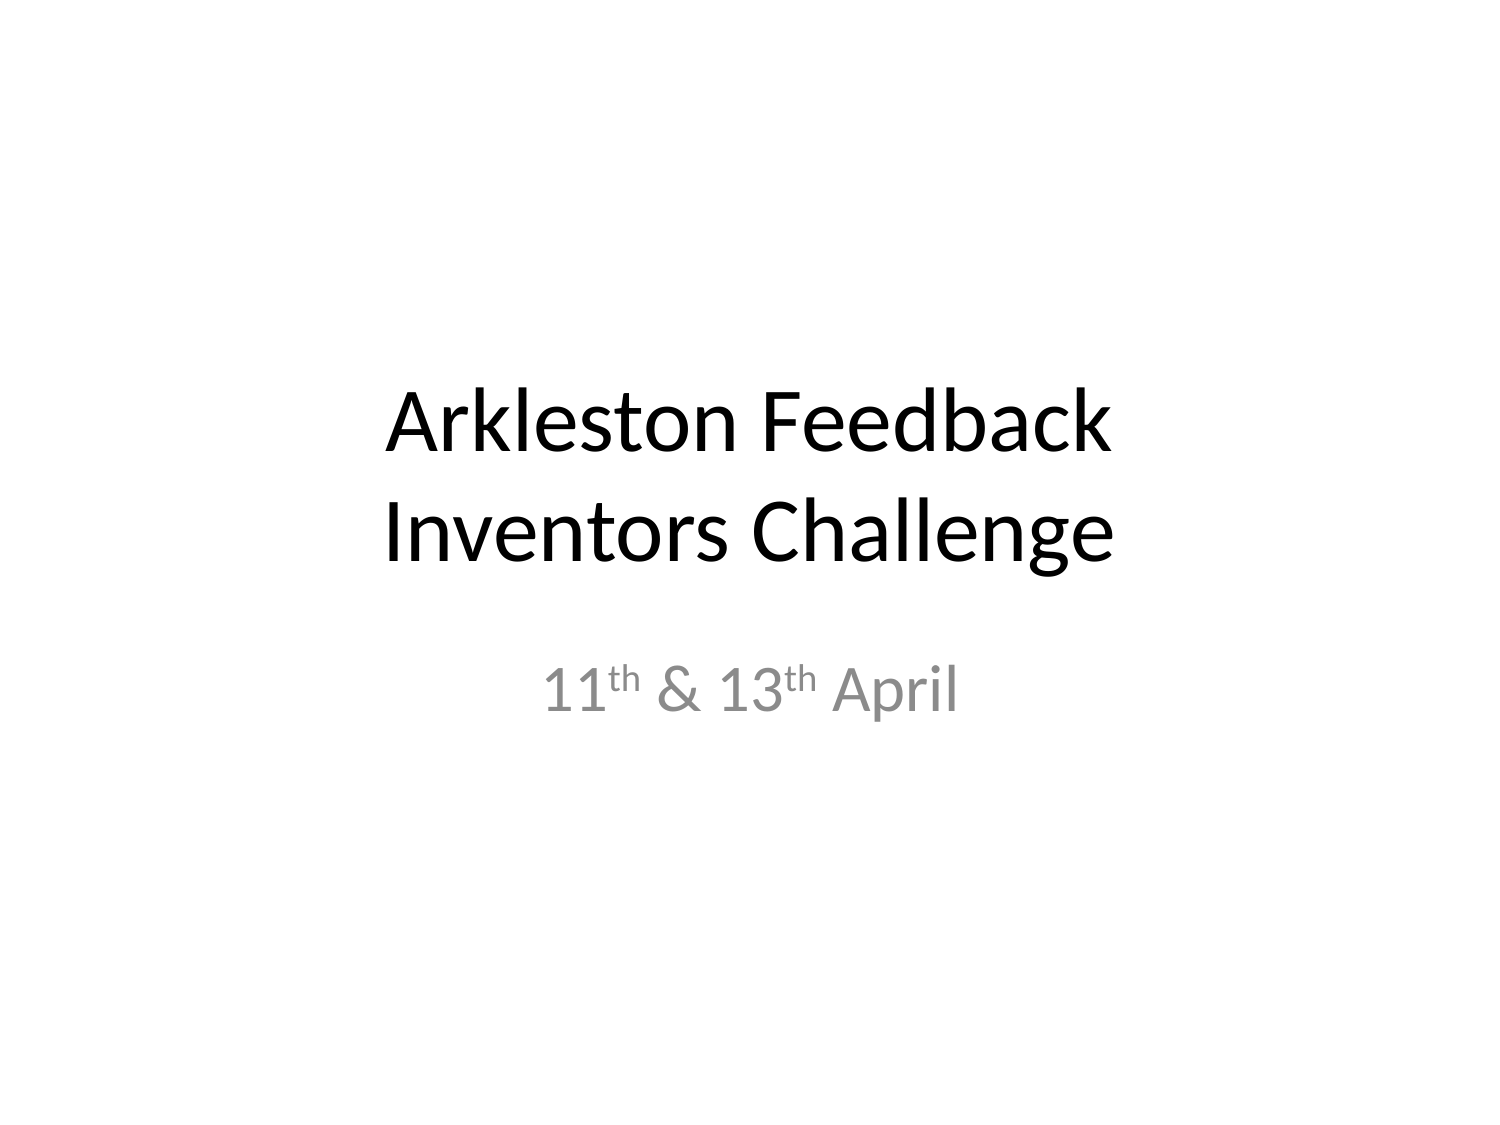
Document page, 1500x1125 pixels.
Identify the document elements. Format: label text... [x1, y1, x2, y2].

title Arkleston Feedback Inventors Challenge [112, 349, 1388, 591]
subtitle 11th & 13th April [225, 637, 1275, 925]
